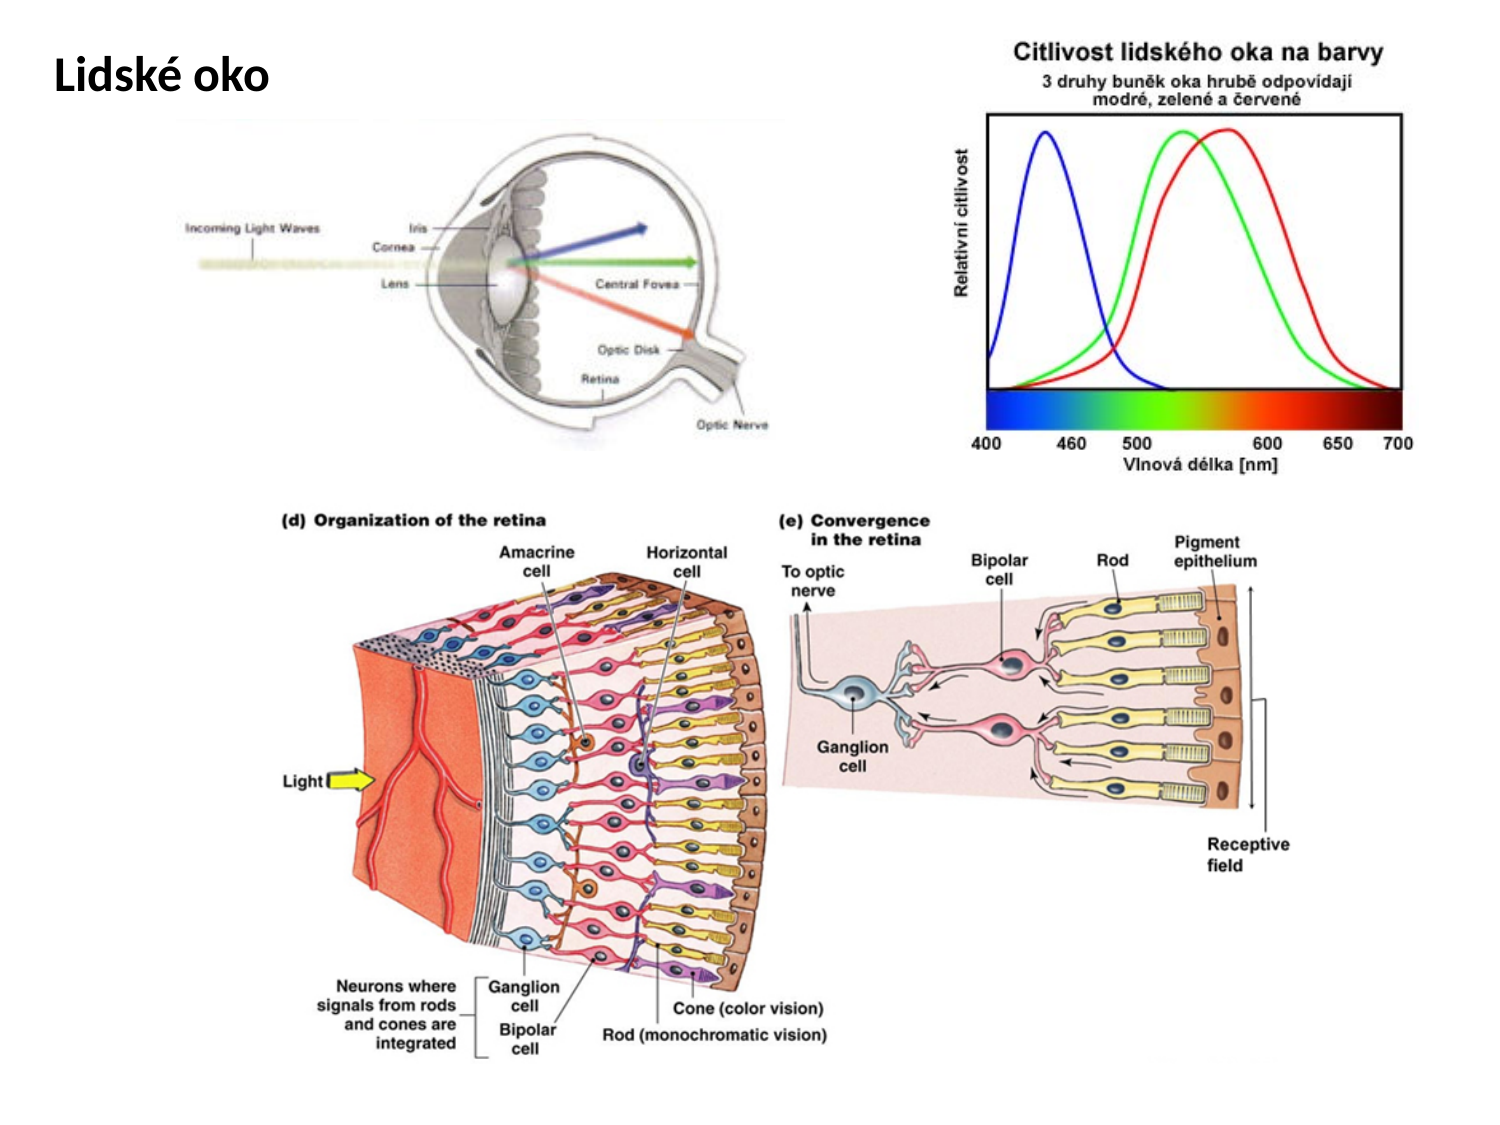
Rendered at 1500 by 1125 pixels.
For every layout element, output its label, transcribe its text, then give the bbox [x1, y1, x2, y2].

picture [176, 119, 785, 451]
picture [940, 27, 1419, 490]
text_box Lidské oko [39, 40, 414, 124]
picture [275, 494, 1294, 1064]
